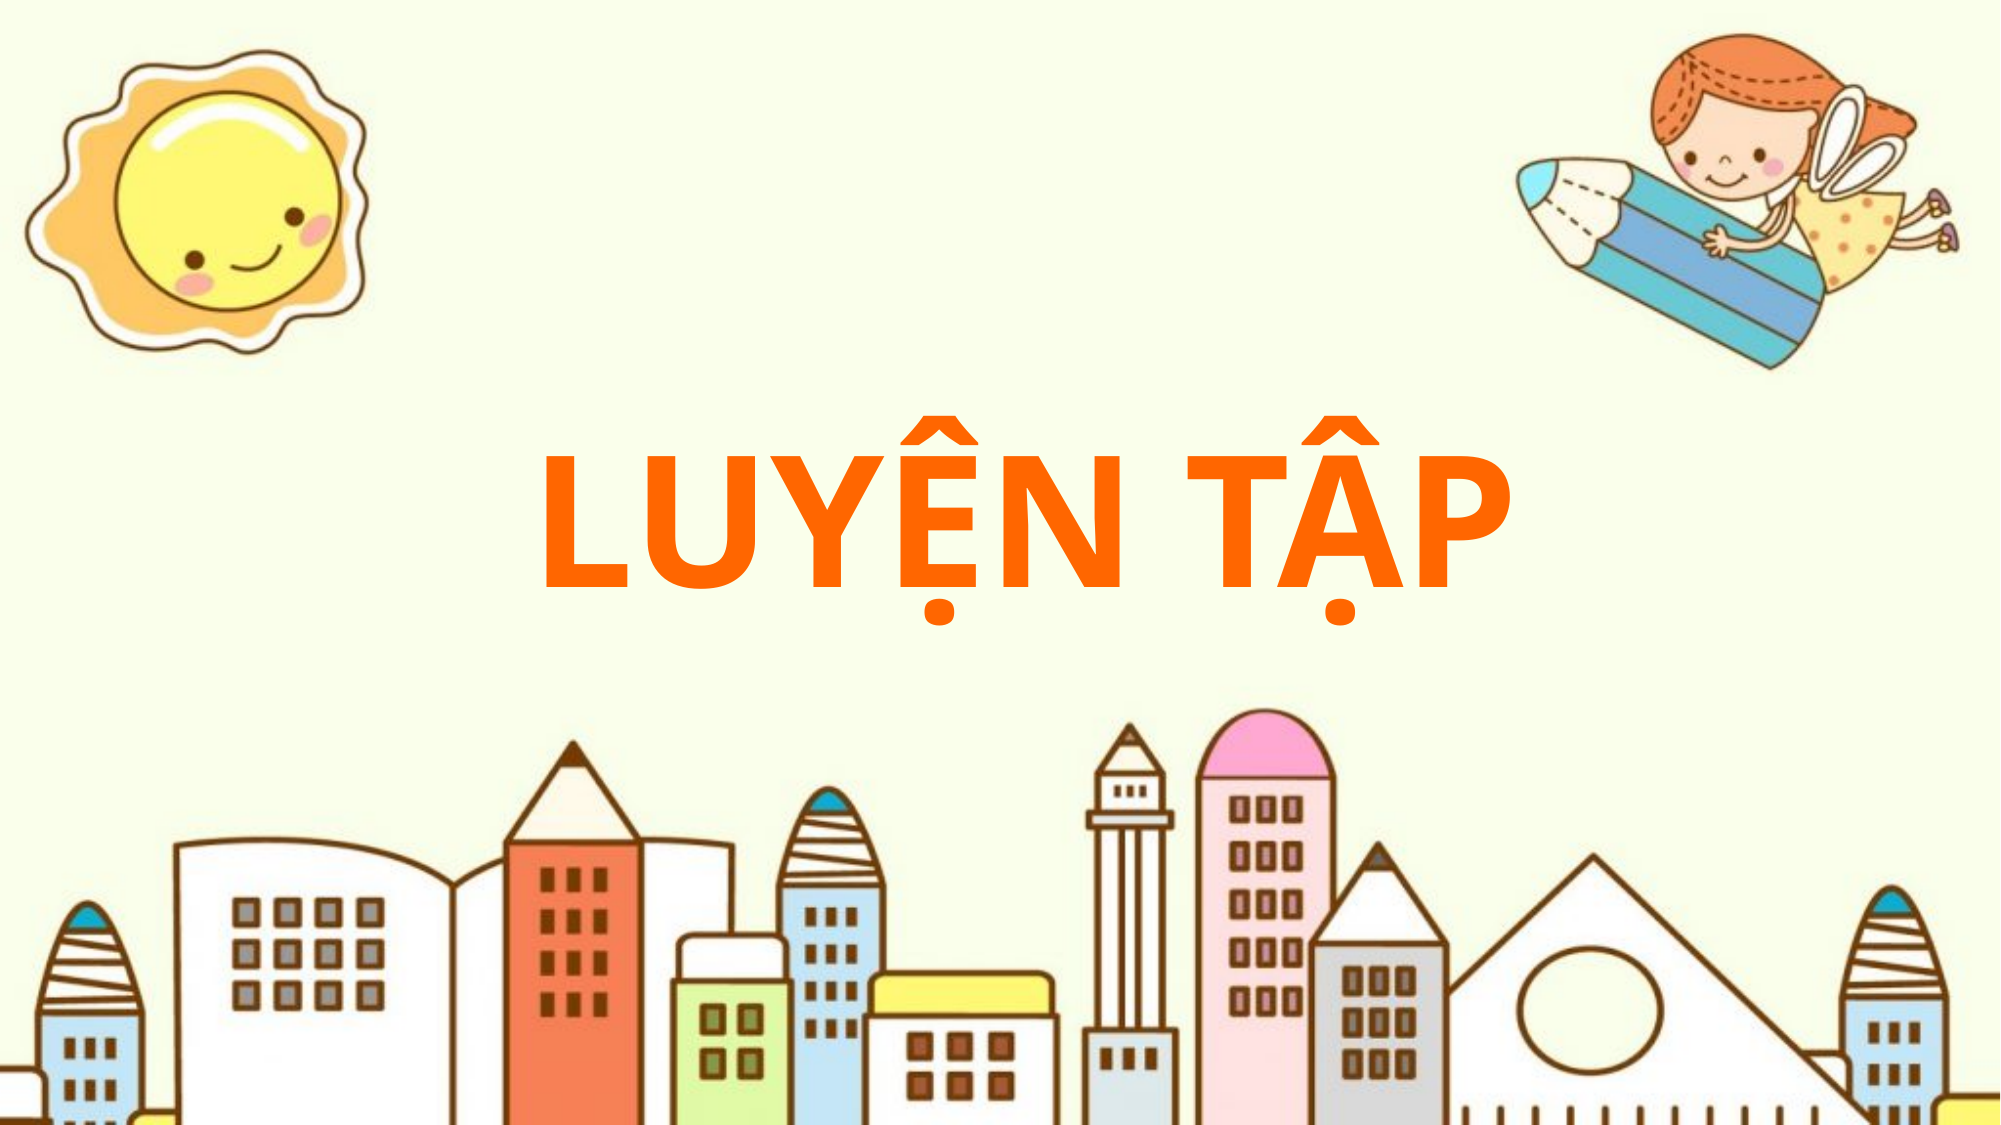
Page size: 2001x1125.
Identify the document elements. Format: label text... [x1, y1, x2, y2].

text_box LUYỆN TẬP [515, 397, 1697, 632]
picture [0, 0, 2001, 1125]
